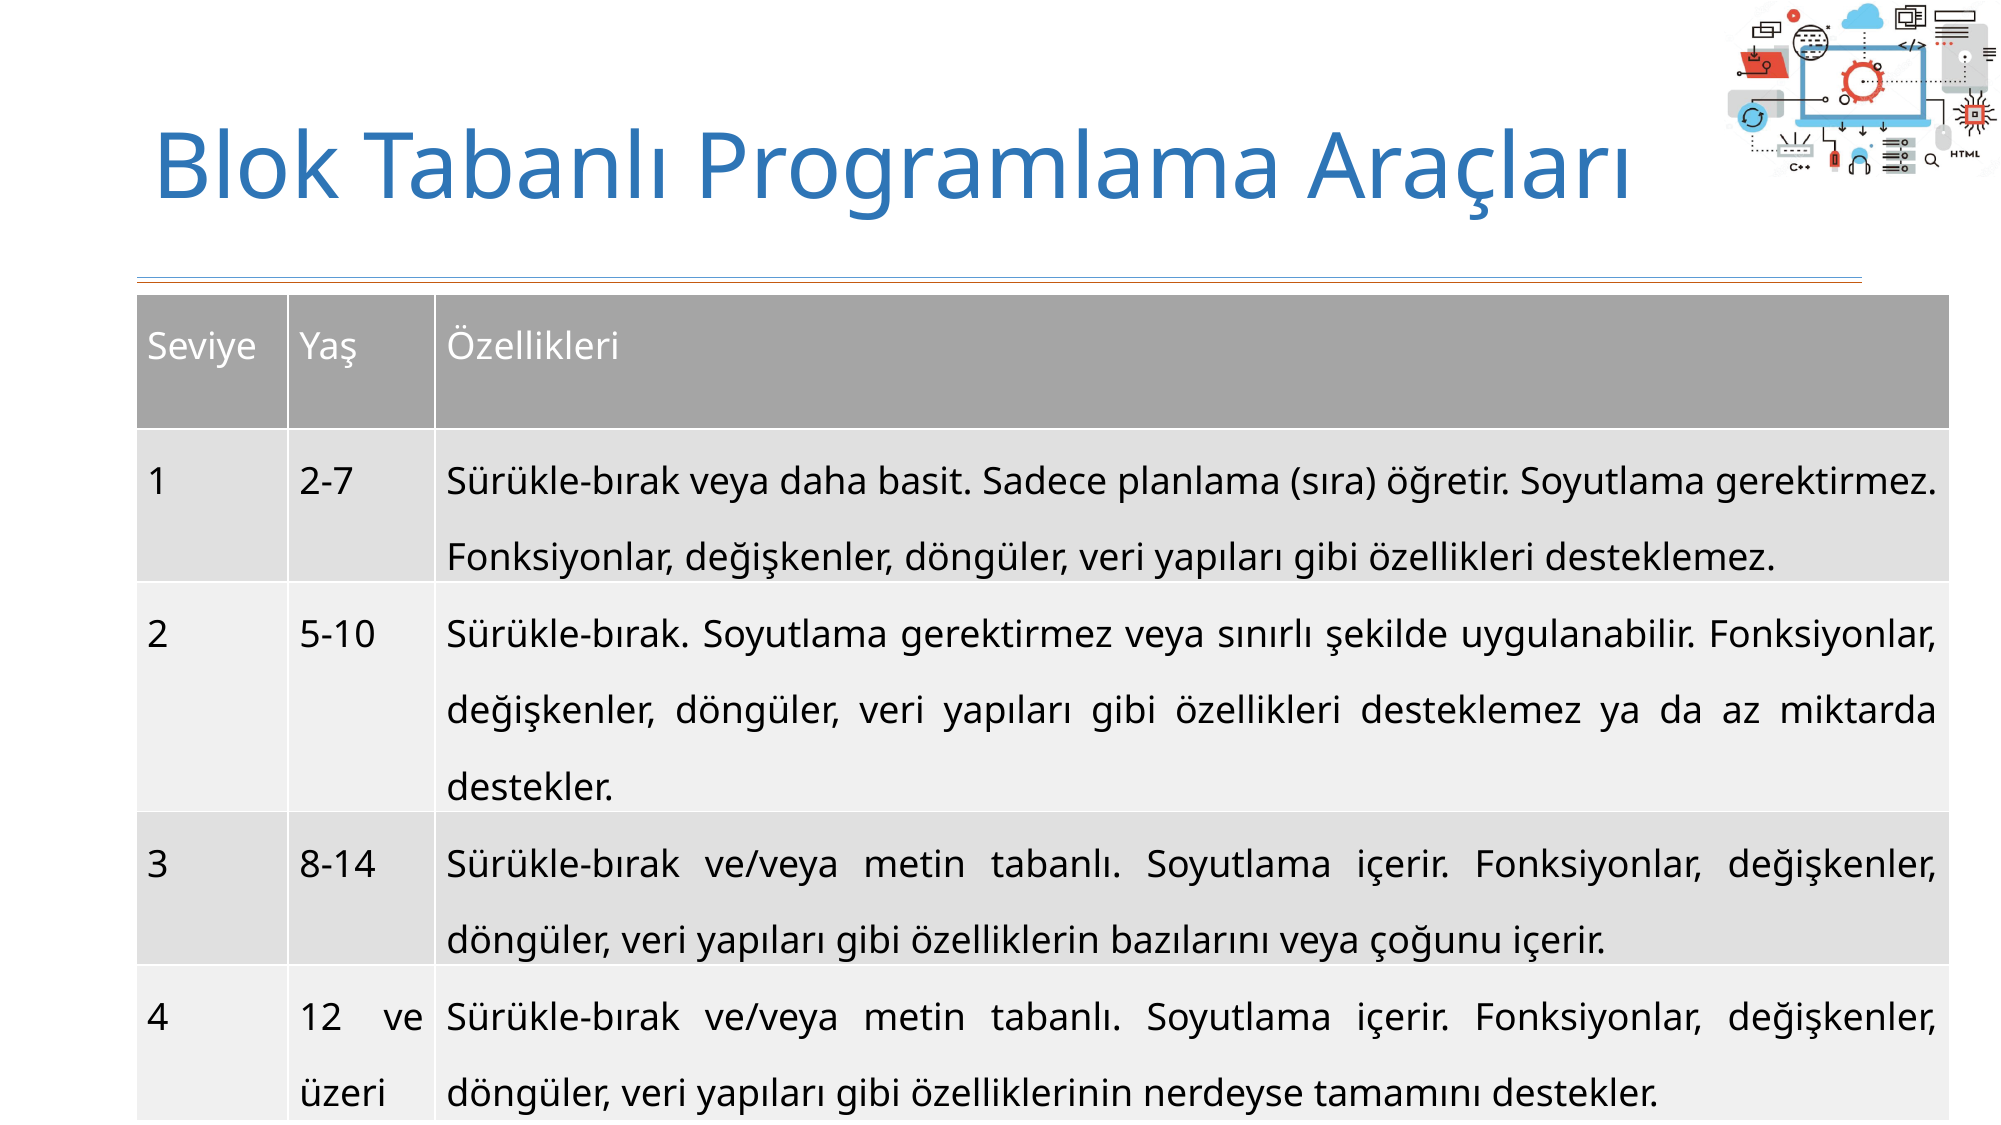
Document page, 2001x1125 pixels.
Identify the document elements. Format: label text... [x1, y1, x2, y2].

table_cell Sürükle-bırak. Soyutlama gerektirmez veya sınırlı şekilde uygulanabilir. Fonksiyonlar, değişkenler, döngüler, veri yapıları gibi özellikleri desteklemez ya da az miktarda destekler. [436, 583, 1949, 811]
table_cell 2 [137, 583, 287, 811]
table_cell Sürükle-bırak veya daha basit. Sadece planlama (sıra) öğretir. Soyutlama gerektirmez. Fonksiyonlar, değişkenler, döngüler, veri yapıları gibi özellikleri desteklemez. [436, 430, 1949, 581]
table_cell 12 ve üzeri [289, 966, 434, 1120]
table_cell 2-7 [289, 430, 434, 581]
table_header Seviye [137, 295, 287, 428]
table_cell 4 [137, 966, 287, 1120]
picture [1724, 1, 2001, 177]
table_cell 5-10 [289, 583, 434, 811]
table_cell 3 [137, 812, 287, 964]
title Blok Tabanlı Programlama Araçları [137, 59, 1863, 278]
table_cell Sürükle-bırak ve/veya metin tabanlı. Soyutlama içerir. Fonksiyonlar, değişkenler, döngüler, veri yapıları gibi özelliklerinin nerdeyse tamamını destekler. [436, 966, 1949, 1120]
table_header Yaş [289, 295, 434, 428]
table_cell Sürükle-bırak ve/veya metin tabanlı. Soyutlama içerir. Fonksiyonlar, değişkenler, döngüler, veri yapıları gibi özelliklerin bazılarını veya çoğunu içerir. [436, 812, 1949, 964]
table_header Özellikleri [436, 295, 1949, 428]
table_cell 1 [137, 430, 287, 581]
table_cell 8-14 [289, 812, 434, 964]
